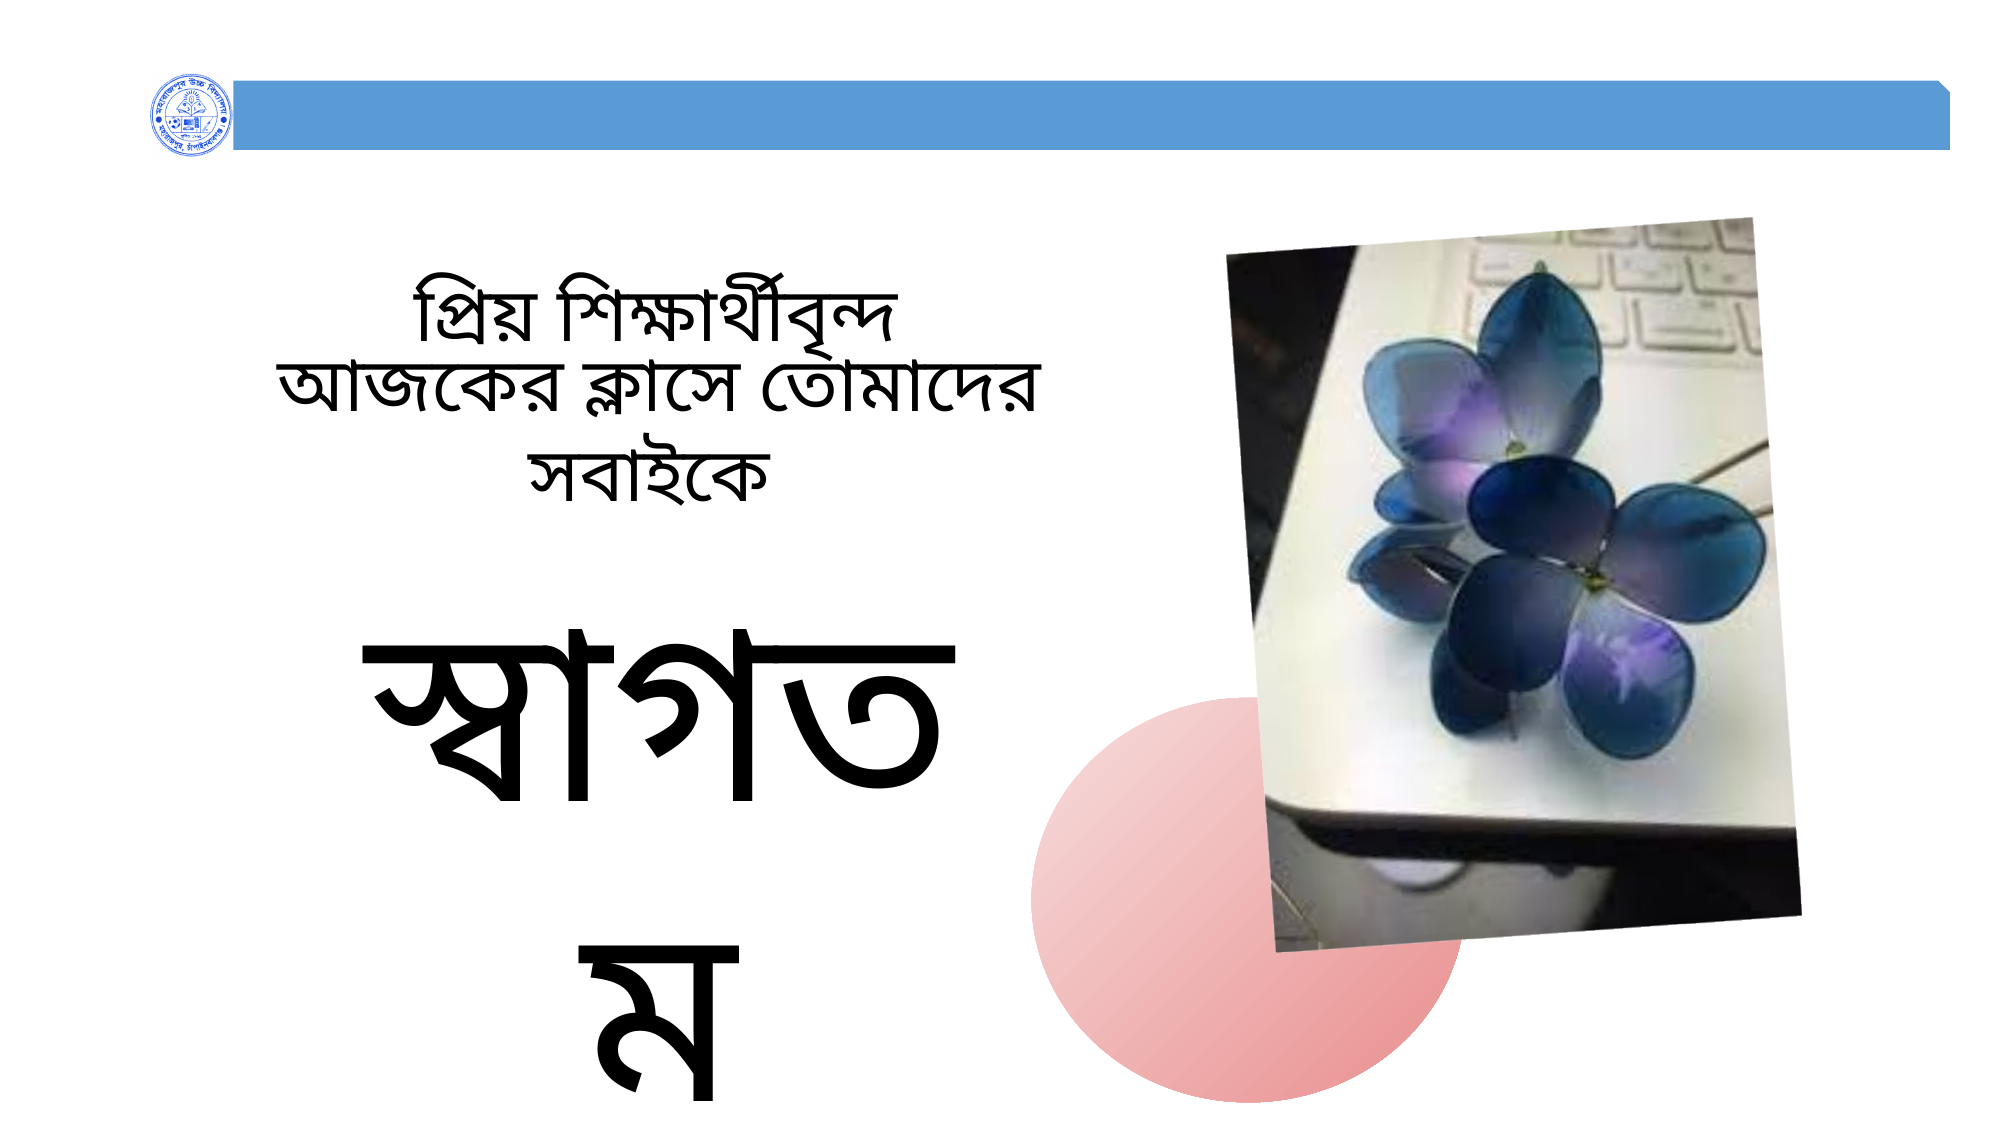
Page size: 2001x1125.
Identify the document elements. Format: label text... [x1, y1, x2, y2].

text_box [148, 72, 1950, 159]
text_box স্বাগতম [283, 543, 1035, 1125]
text_box প্রিয় শিক্ষার্থীবৃন্দ [360, 258, 951, 328]
text_box আজকের ক্লাসে তোমাদের সবাইকে [233, 328, 1031, 524]
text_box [1031, 234, 1778, 1103]
